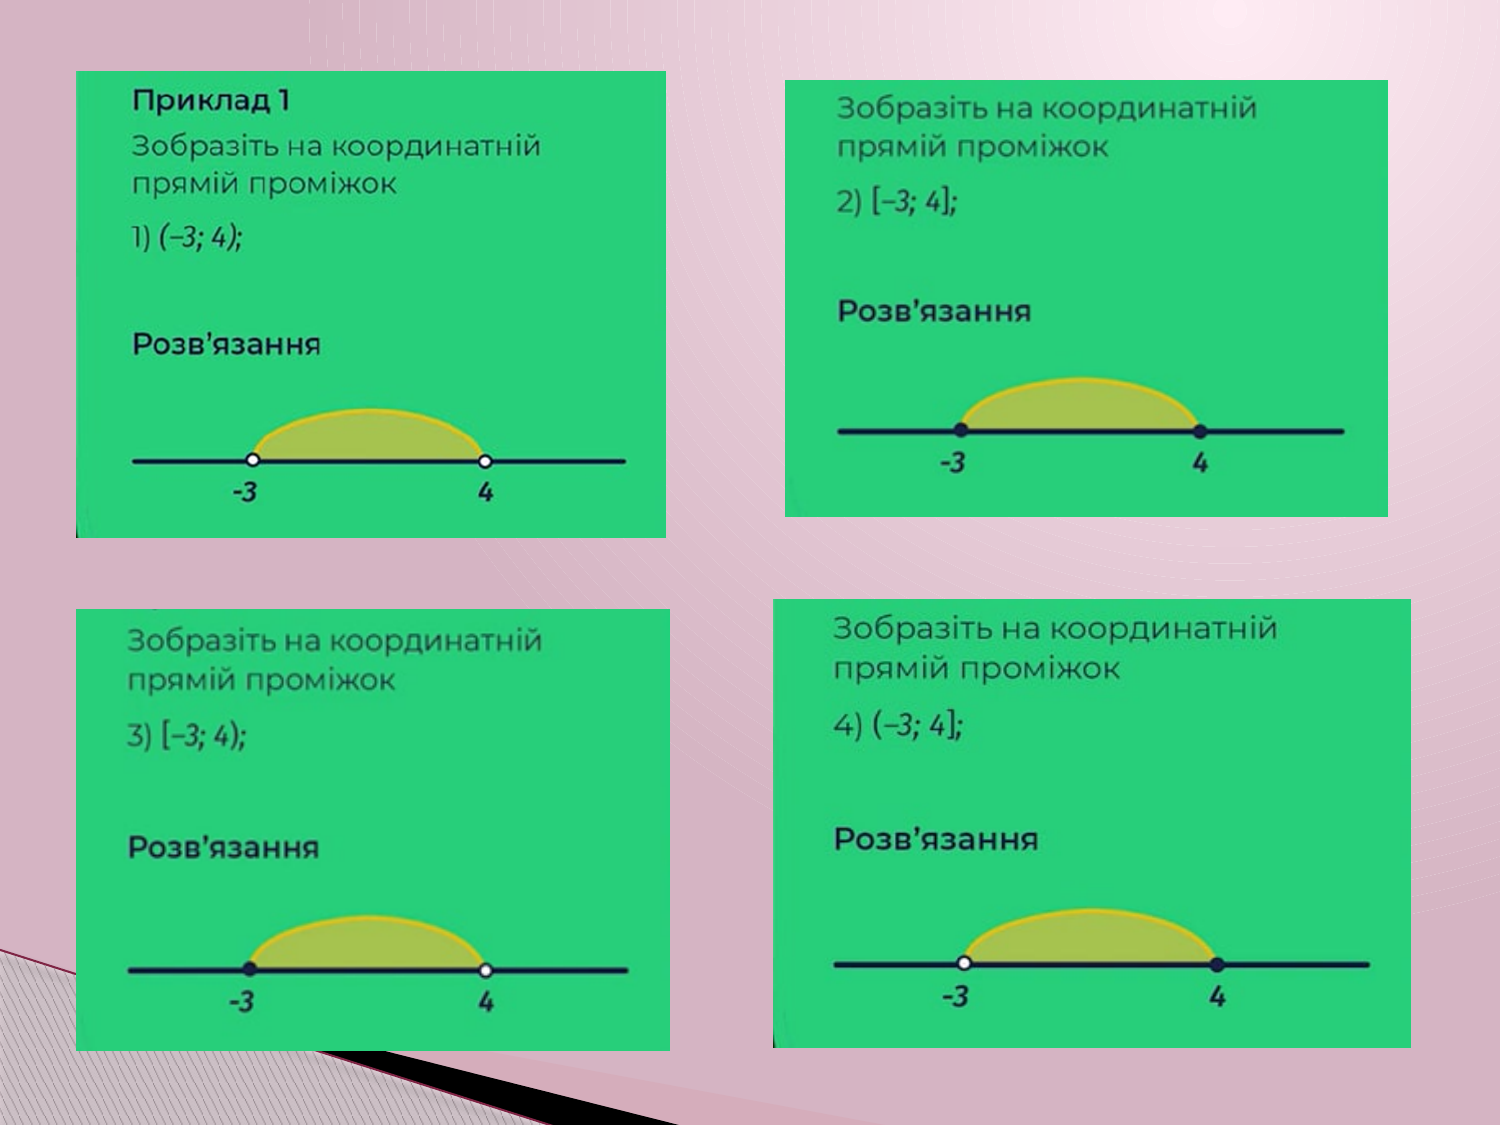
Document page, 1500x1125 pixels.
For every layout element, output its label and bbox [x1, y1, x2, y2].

picture [785, 80, 1389, 517]
picture [76, 71, 666, 538]
picture [76, 609, 670, 1052]
list [773, 599, 1411, 1049]
